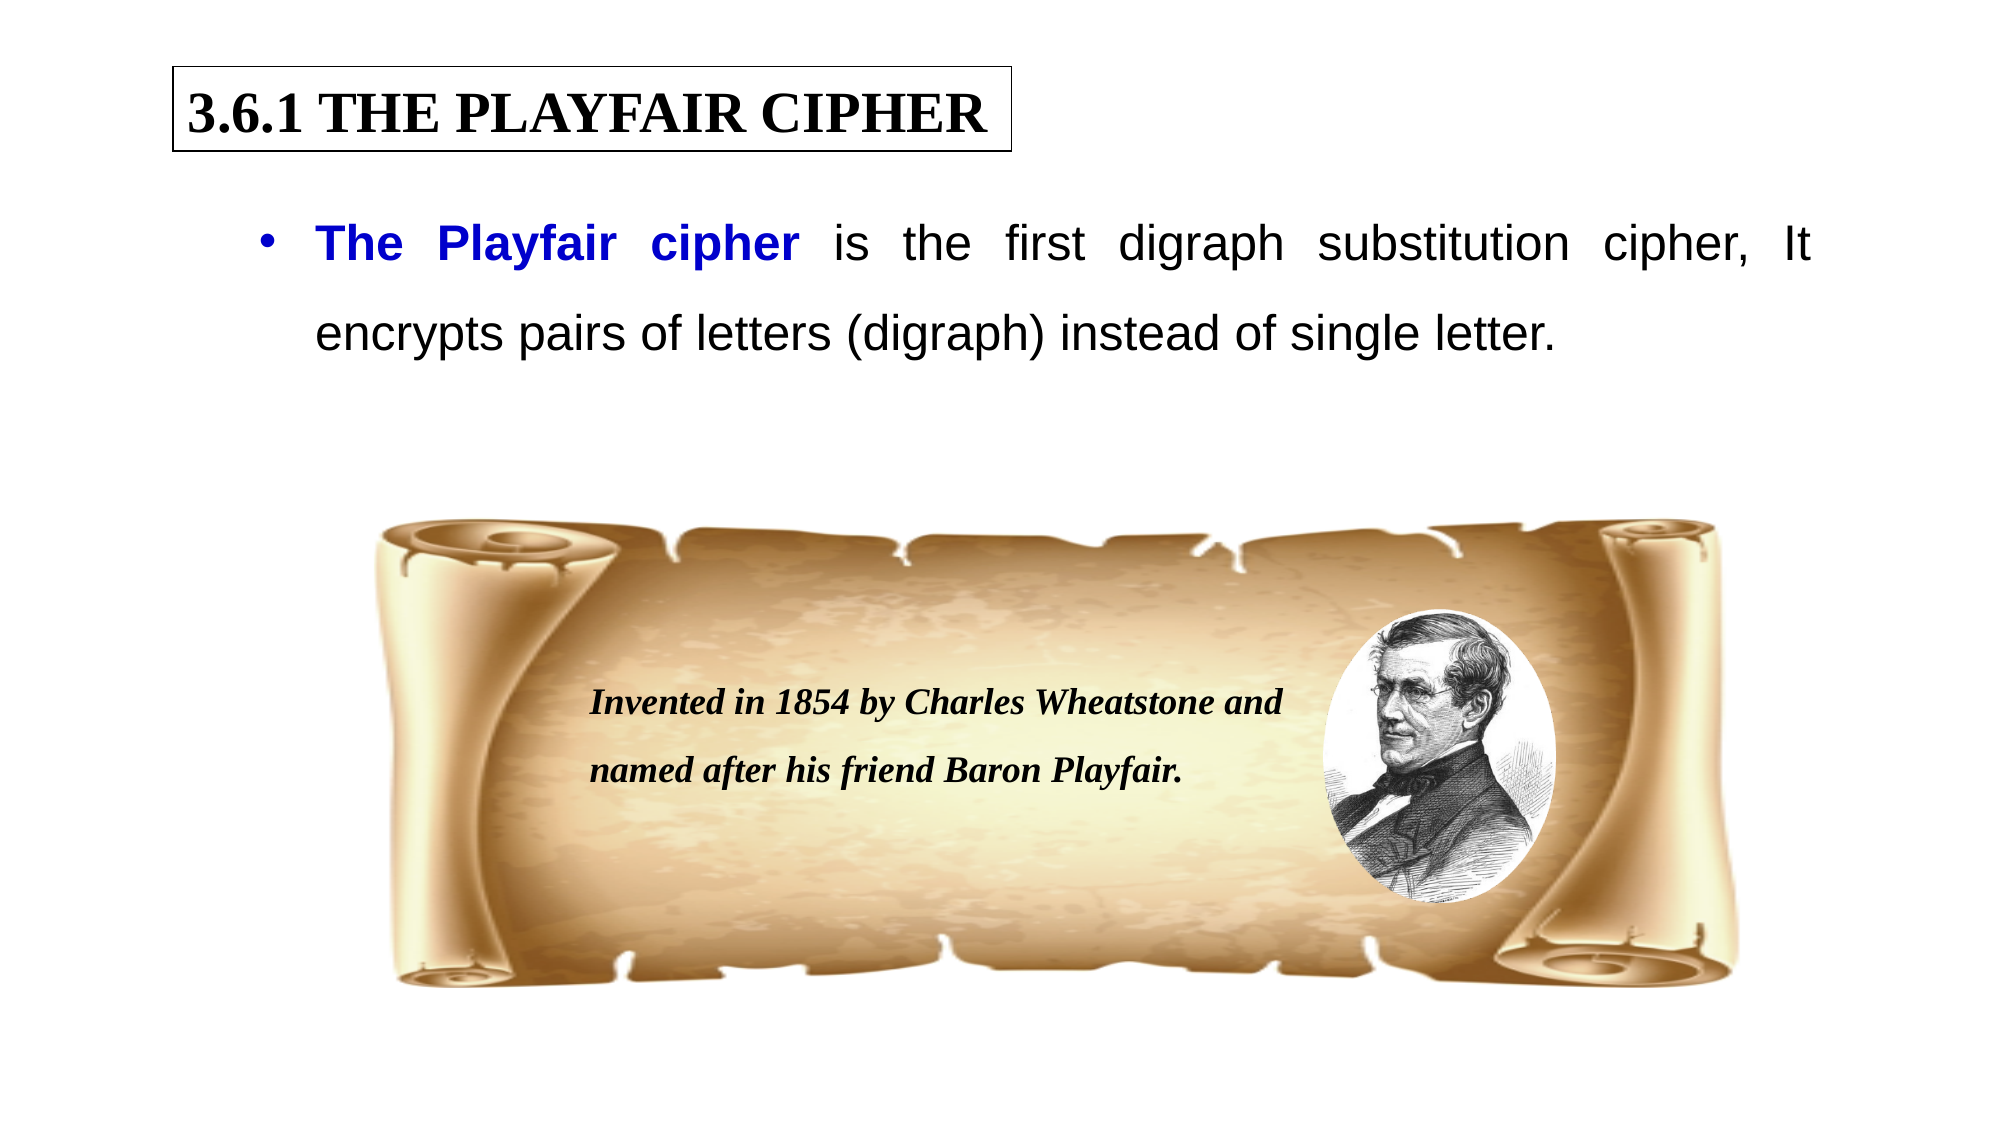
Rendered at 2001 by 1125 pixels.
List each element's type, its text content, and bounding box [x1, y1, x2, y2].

picture [373, 514, 1745, 988]
list The Playfair cipher is the first digraph substitution cipher, It encrypts pairs of letters (digraph) instead of single letter. [244, 172, 1827, 610]
text_box 3.6.1 THE PLAYFAIR CIPHER [173, 66, 1012, 152]
